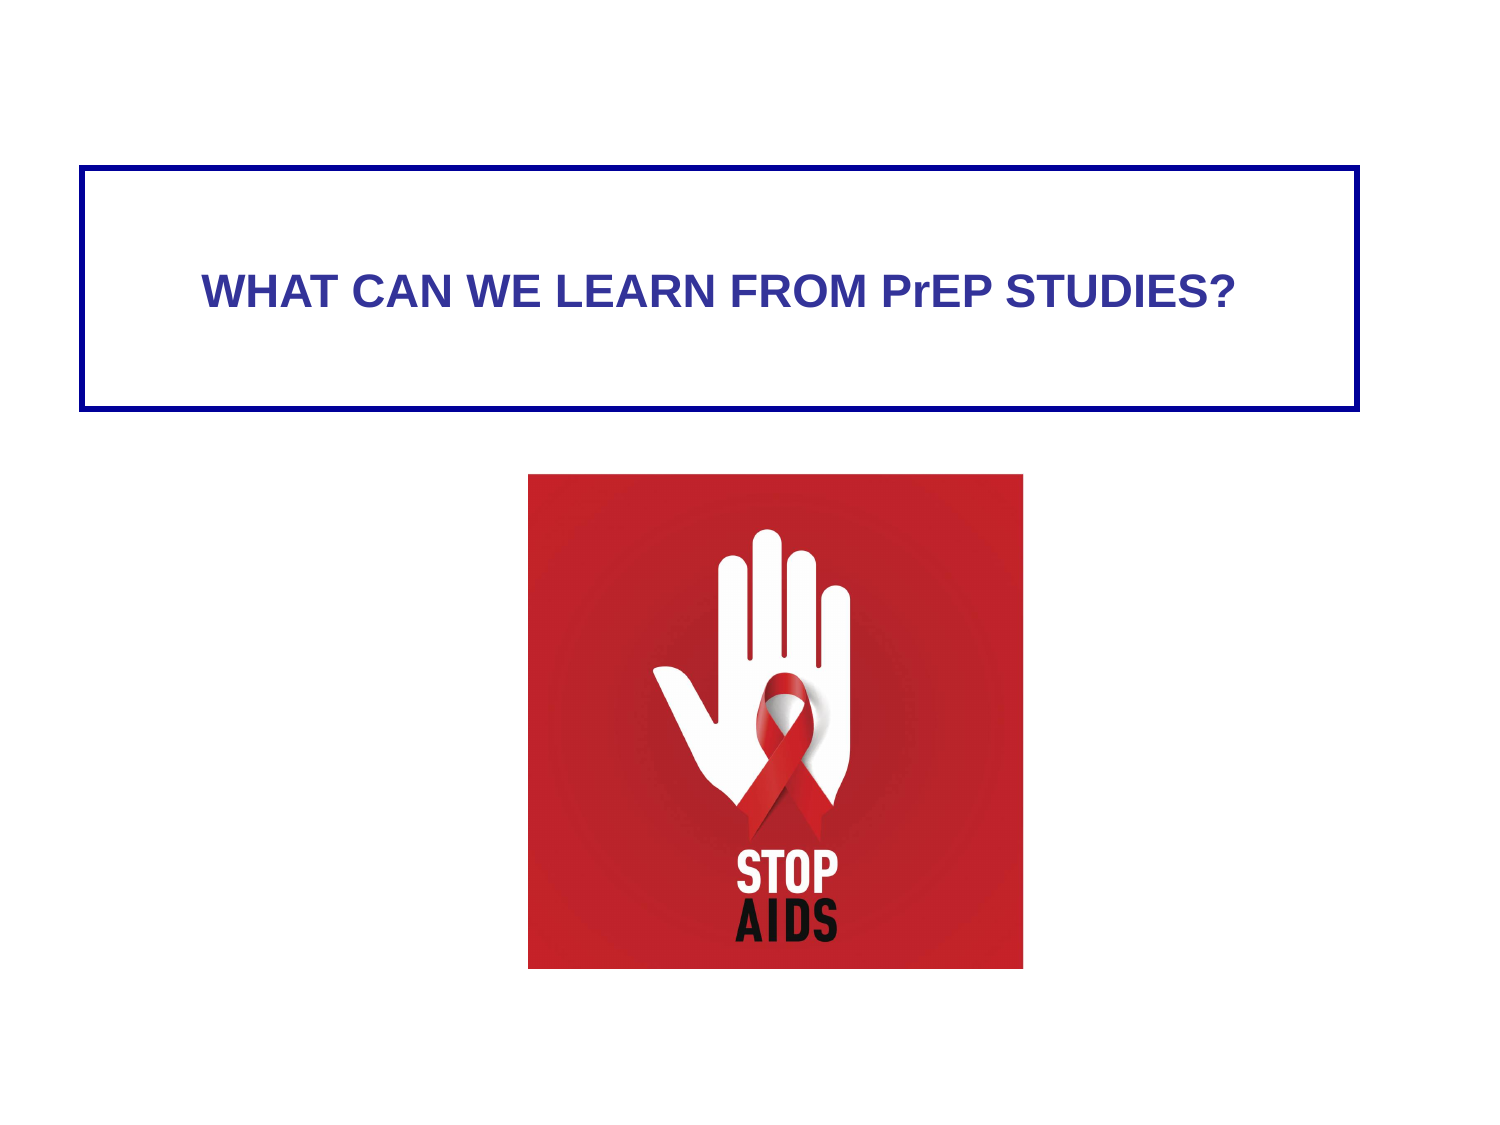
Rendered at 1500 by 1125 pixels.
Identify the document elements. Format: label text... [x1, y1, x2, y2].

title WHAT CAN WE LEARN FROM PrEP STUDIES? [79, 165, 1360, 412]
picture [527, 473, 1024, 969]
